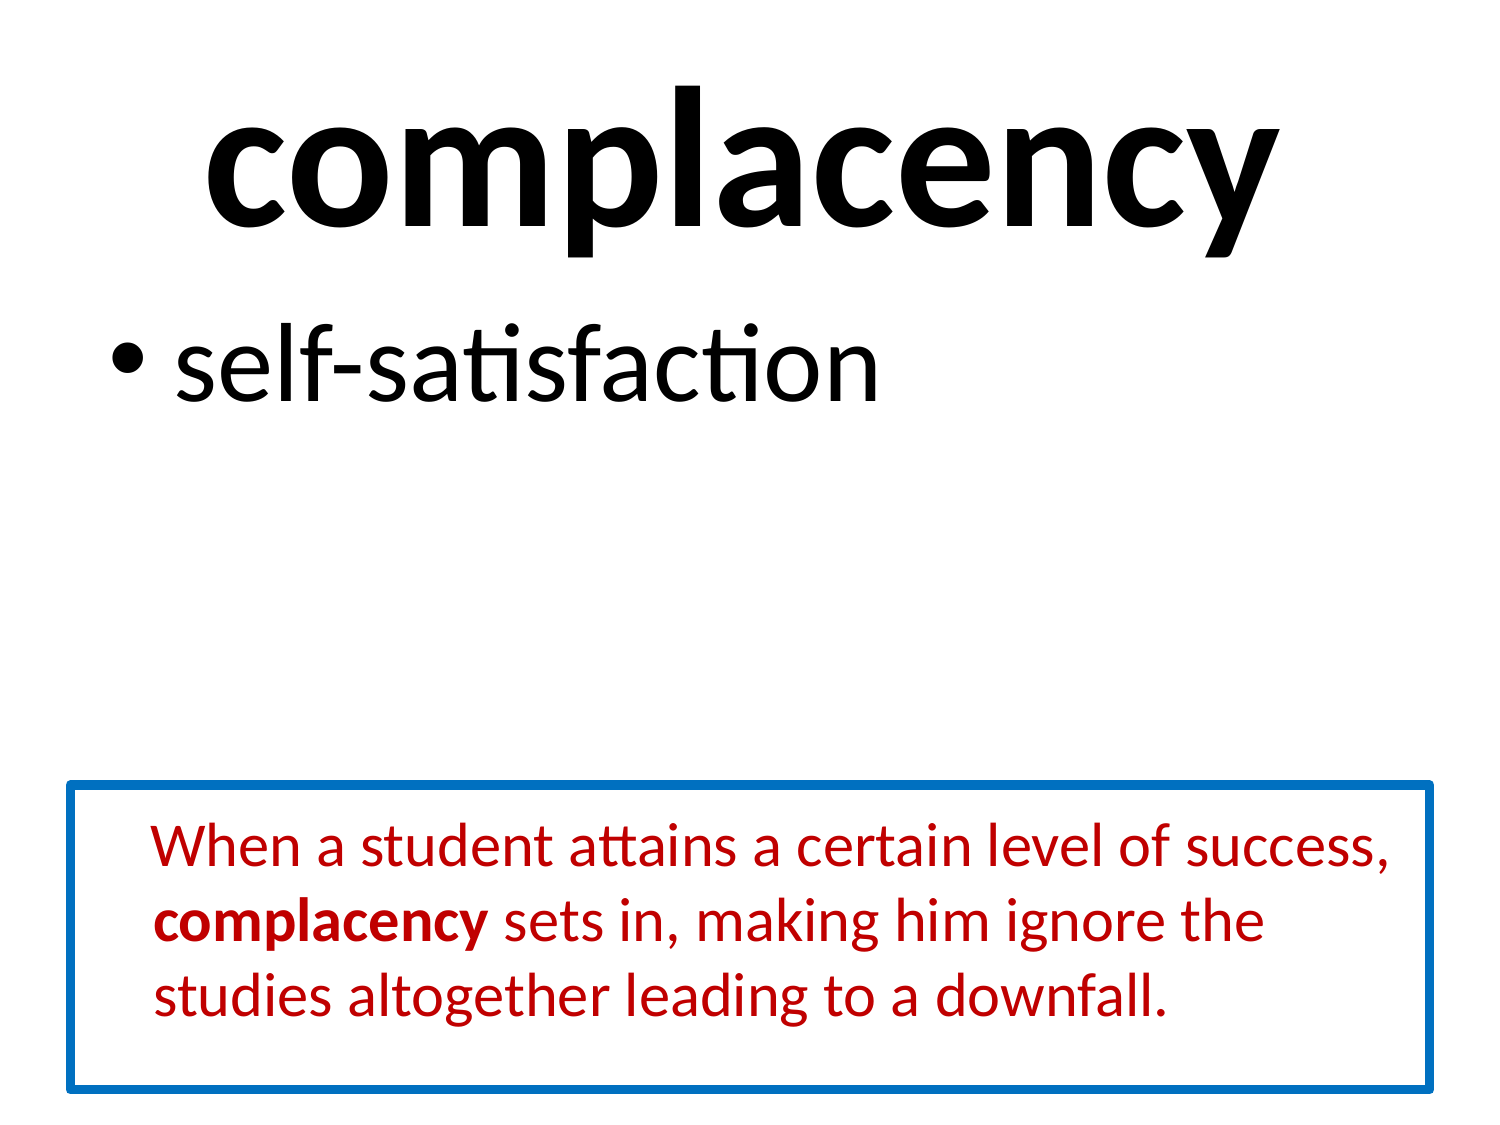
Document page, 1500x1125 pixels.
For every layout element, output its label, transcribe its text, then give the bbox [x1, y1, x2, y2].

list When a student attains a certain level of success, complacency sets in, making him ignore the studies altogether leading to a downfall. [82, 796, 1418, 1067]
subtitle self-satisfaction [93, 281, 1407, 668]
title complacency [93, 46, 1393, 247]
